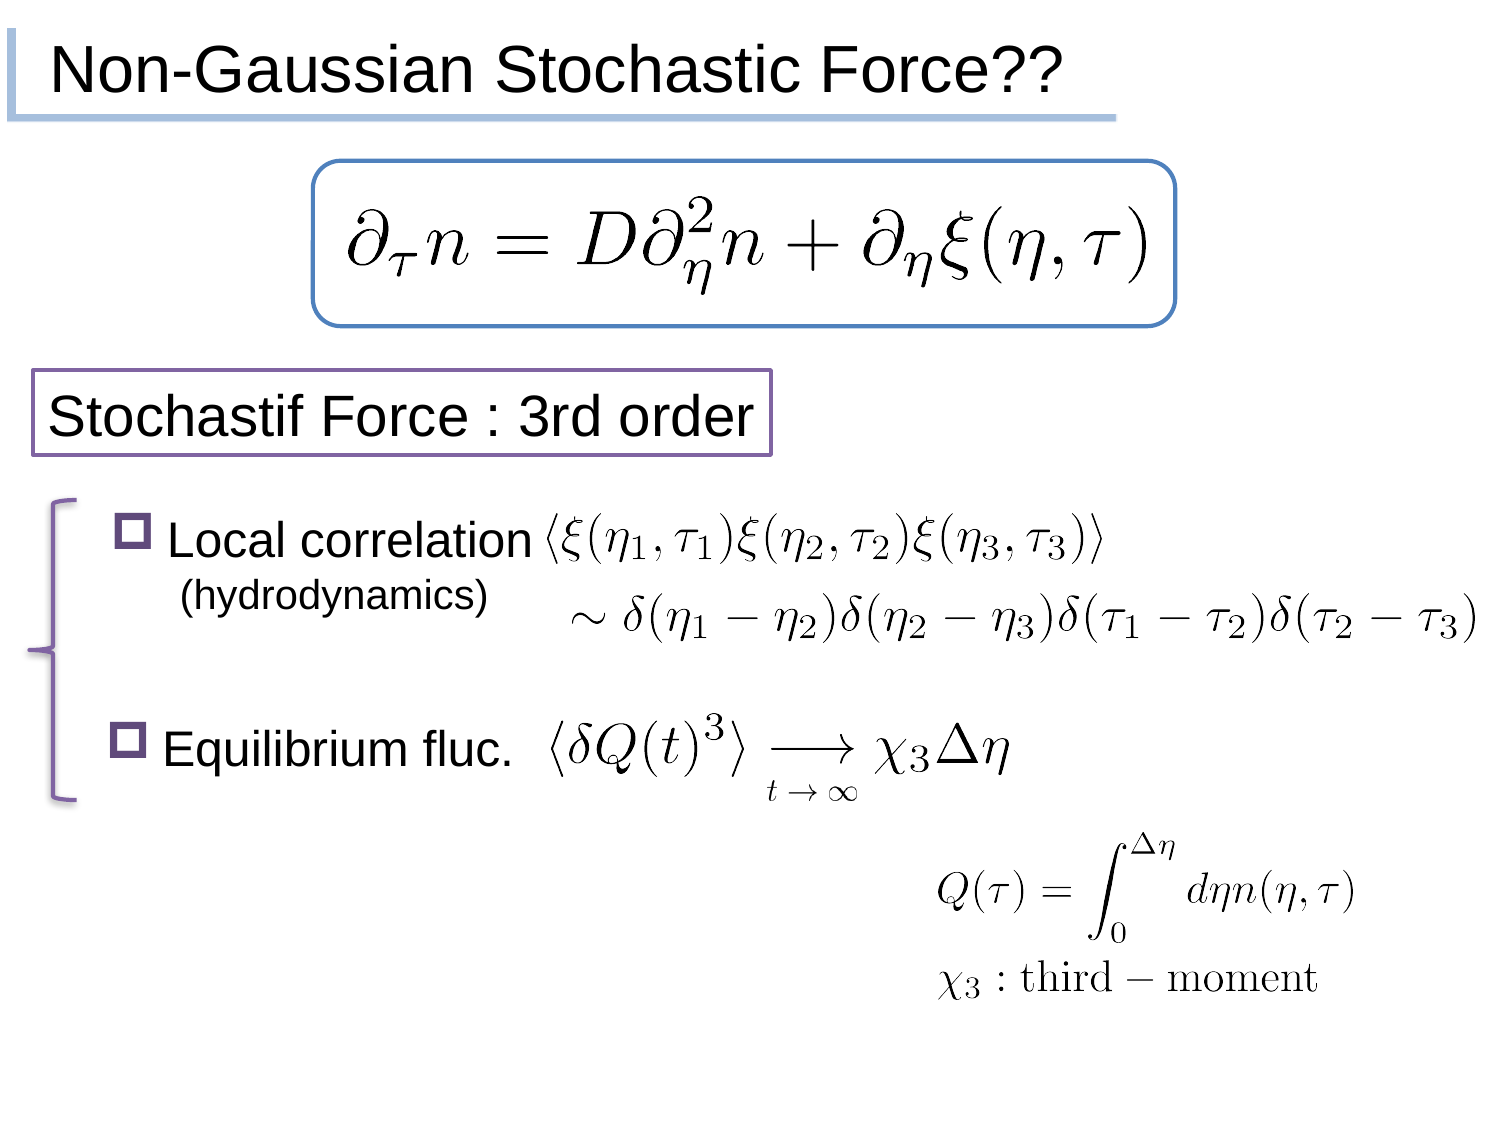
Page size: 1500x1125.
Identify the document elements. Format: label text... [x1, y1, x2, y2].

text_box Stochastif Force : 3rd order [31, 368, 773, 457]
title Non-Gaussian Stochastic Force?? [15, 17, 1127, 115]
picture [938, 960, 1318, 1000]
picture [546, 513, 1102, 564]
picture [572, 593, 1475, 644]
picture [938, 832, 1354, 943]
text_box Local correlation (hydrodynamics) [95, 500, 549, 625]
picture [348, 195, 1146, 295]
text_box [27, 497, 77, 803]
picture [767, 779, 857, 801]
picture [551, 712, 1010, 778]
text_box [310, 158, 1178, 329]
text_box Equilibrium fluc. [91, 709, 530, 784]
